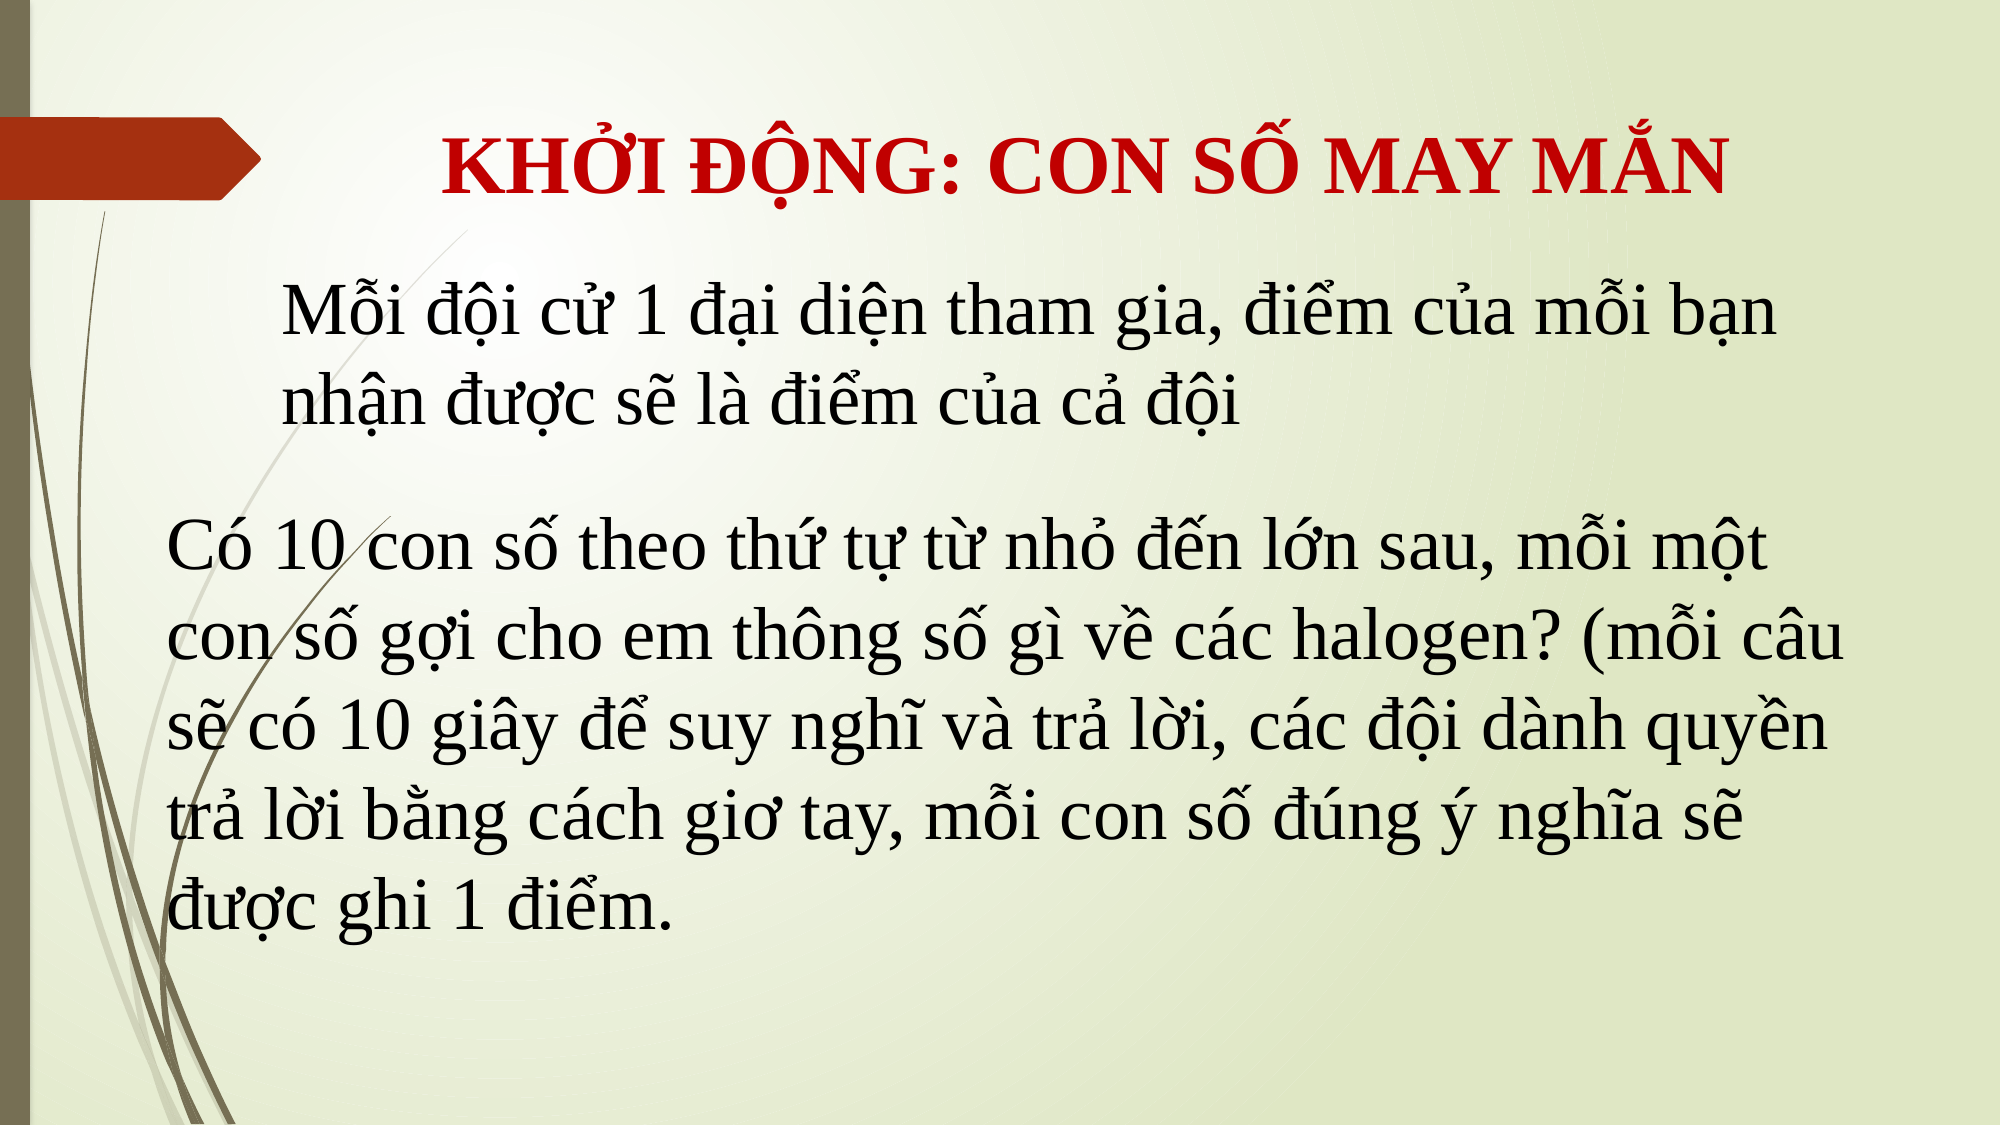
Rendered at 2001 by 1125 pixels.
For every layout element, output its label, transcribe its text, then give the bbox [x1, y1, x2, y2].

text_box Mỗi đội cử 1 đại diện tham gia, điểm của mỗi bạn nhận được sẽ là điểm của cả đội [266, 251, 1888, 447]
text_box Có 10 con số theo thứ tự từ nhỏ đến lớn sau, mỗi một con số gợi cho em thông số gì về các halogen? (mỗi câu sẽ có 10 giây để suy nghĩ và trả lời, các đội dành quyền trả lời bằng cách giơ tay, mỗi con số đúng ý nghĩa sẽ được ghi 1 điểm. [151, 486, 1888, 952]
title KHỞI ĐỘNG: CON SỐ MAY MẮN [284, 102, 1888, 237]
